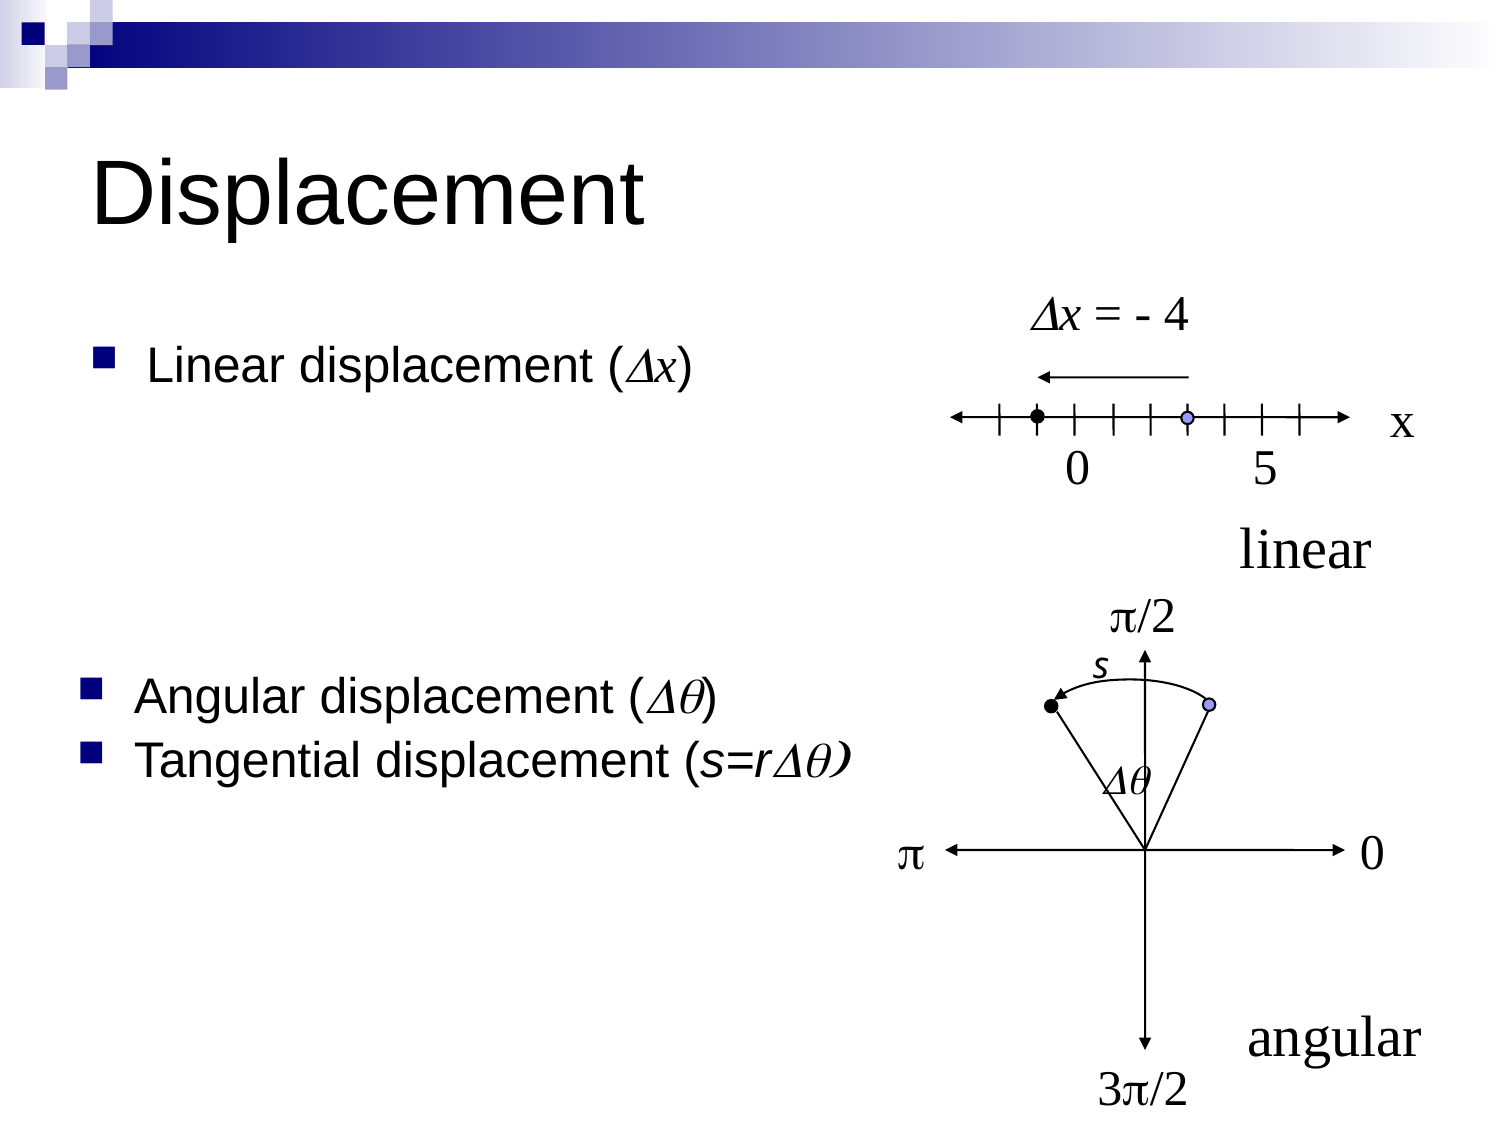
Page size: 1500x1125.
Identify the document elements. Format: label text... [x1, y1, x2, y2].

text_box [1300, 411, 1351, 424]
list Linear displacement (Dx) [74, 324, 838, 546]
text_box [1012, 272, 1206, 423]
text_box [882, 574, 1438, 1124]
text_box x [1375, 379, 1430, 455]
text_box [949, 410, 999, 424]
list Angular displacement (Dq) Tangential displacement (s=rDq) [62, 662, 877, 992]
text_box linear [1225, 502, 1388, 573]
title Displacement [74, 74, 1426, 301]
text_box 0 [1050, 431, 1105, 502]
text_box 5 [1237, 427, 1293, 502]
